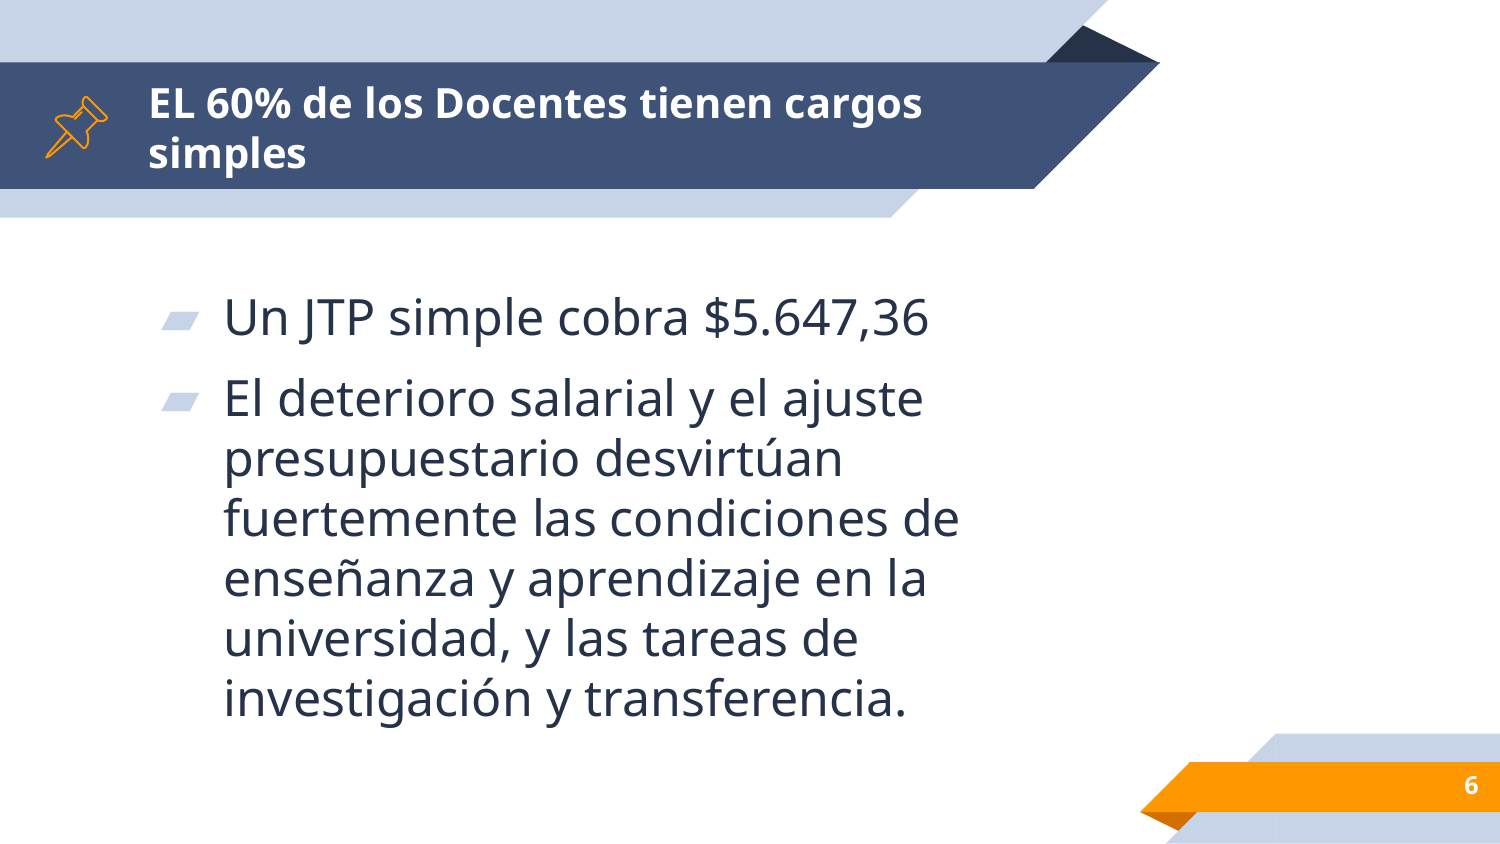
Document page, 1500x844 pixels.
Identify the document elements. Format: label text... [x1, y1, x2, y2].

slide_number 6 [1249, 760, 1494, 813]
title EL 60% de los Docentes tienen cargos simples [133, 64, 1035, 190]
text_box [45, 96, 108, 158]
list Un JTP simple cobra $5.647,36 El deterioro salarial y el ajuste presupuestario desvirtúan fuertemente las condiciones de enseñanza y aprendizaje en la universidad, y las tareas de investigación y transferencia. [133, 217, 1140, 734]
